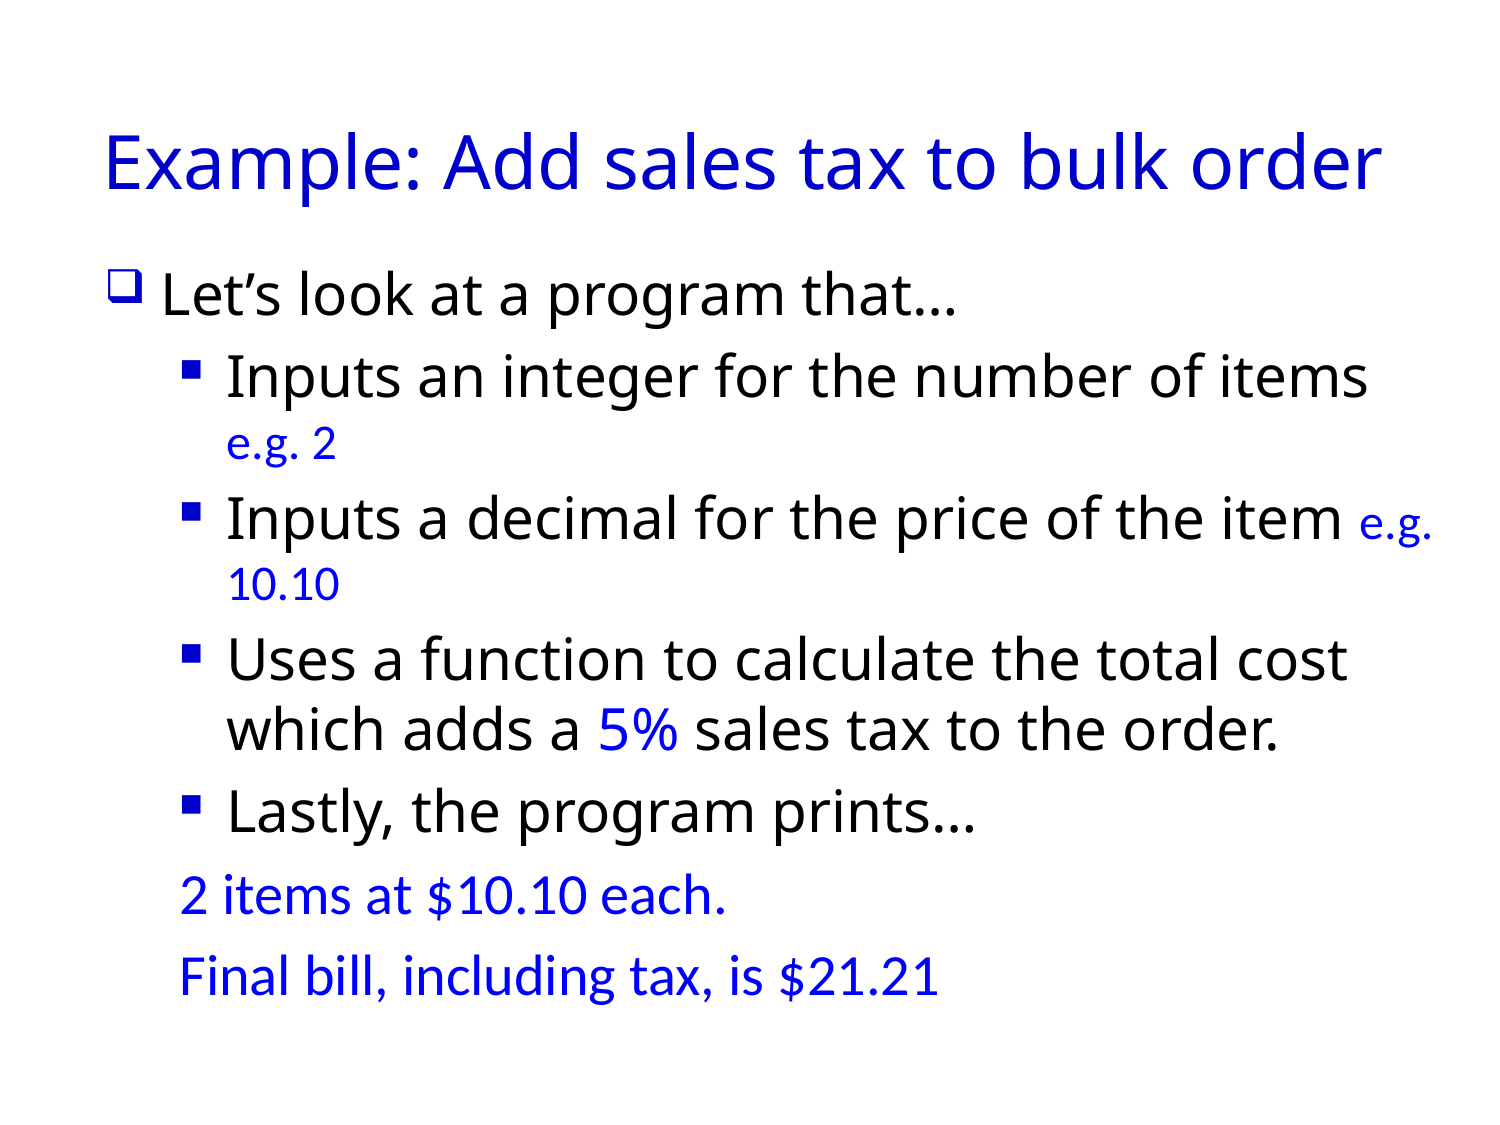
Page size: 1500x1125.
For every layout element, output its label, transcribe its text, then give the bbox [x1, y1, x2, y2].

title Example: Add sales tax to bulk order [87, 49, 1451, 213]
list Let’s look at a program that… Inputs an integer for the number of items e.g. 2 Inputs a decimal for the price of the item e.g. 10.10 Uses a function to calculate the total cost which adds a 5% sales tax to the order. Lastly, the program prints… 2 items at $10.10 each. Final bill, including tax, is $21.21 [89, 249, 1451, 1026]
